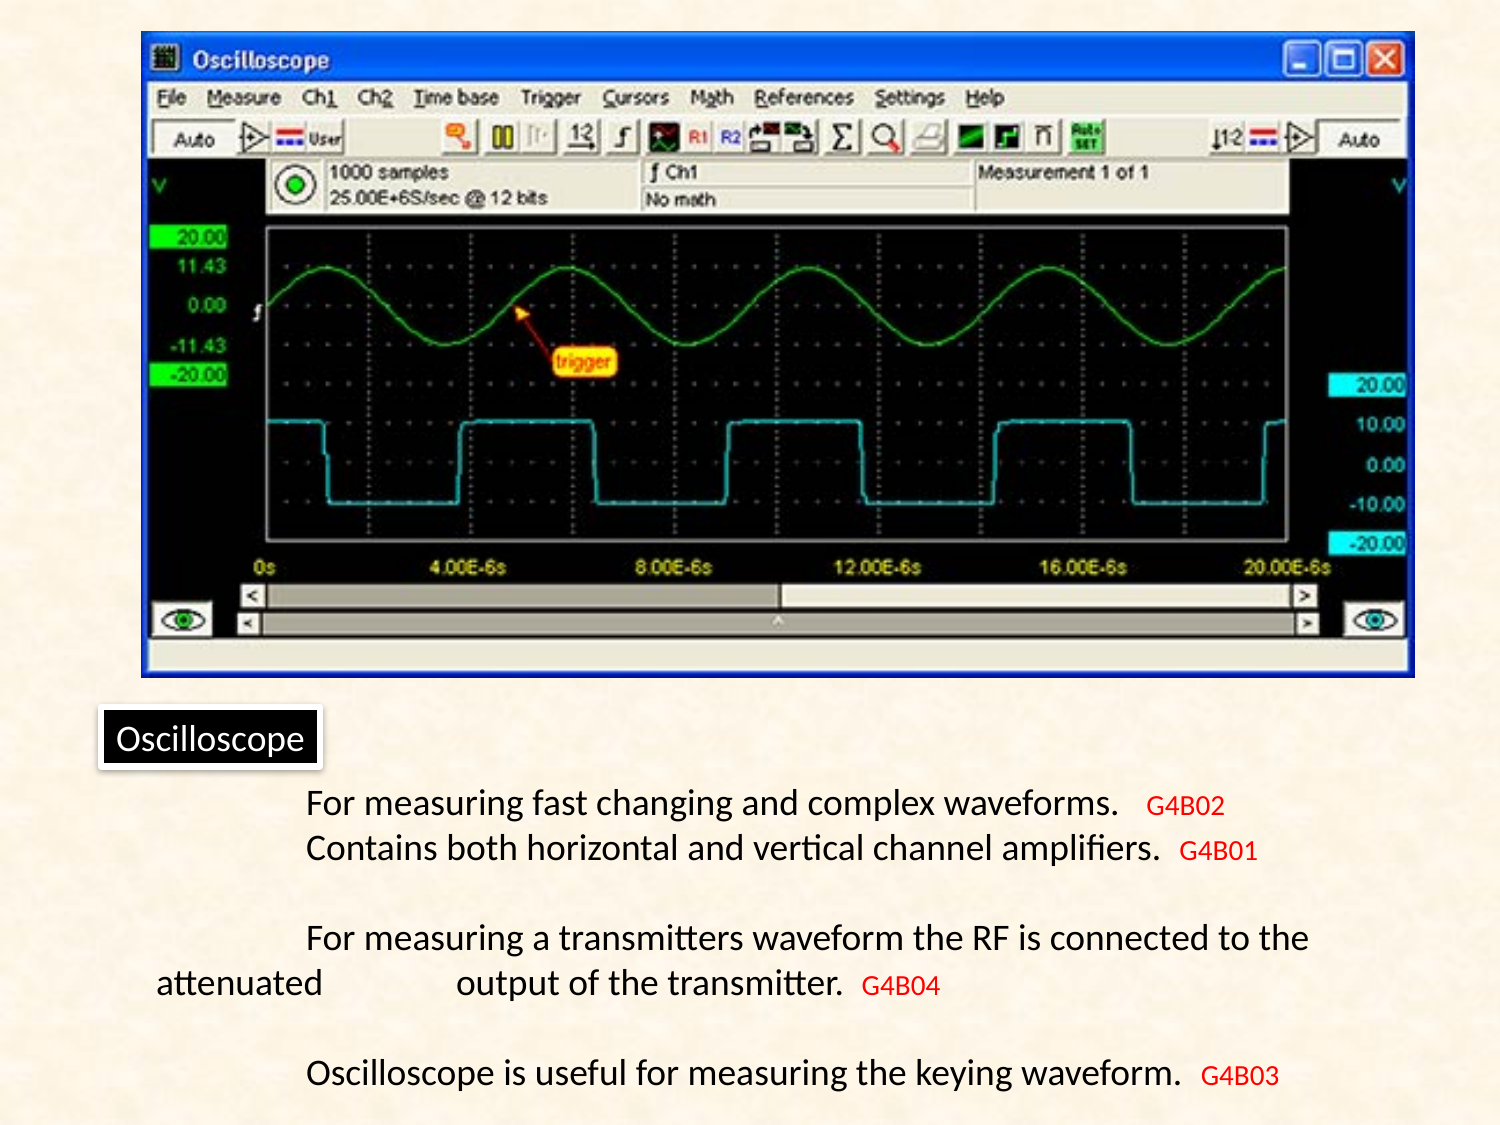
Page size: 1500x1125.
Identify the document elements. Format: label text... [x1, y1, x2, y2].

text_box Oscilloscope [98, 704, 323, 770]
picture [141, 31, 1415, 678]
text_box For measuring fast changing and complex waveforms. G4B02 Contains both horizontal and vertical channel amplifiers. G4B01 For measuring a transmitters waveform the RF is connected to the attenuated output of the transmitter. G4B04 Oscilloscope is useful for measuring the keying waveform. G4B03 [141, 770, 1467, 1100]
